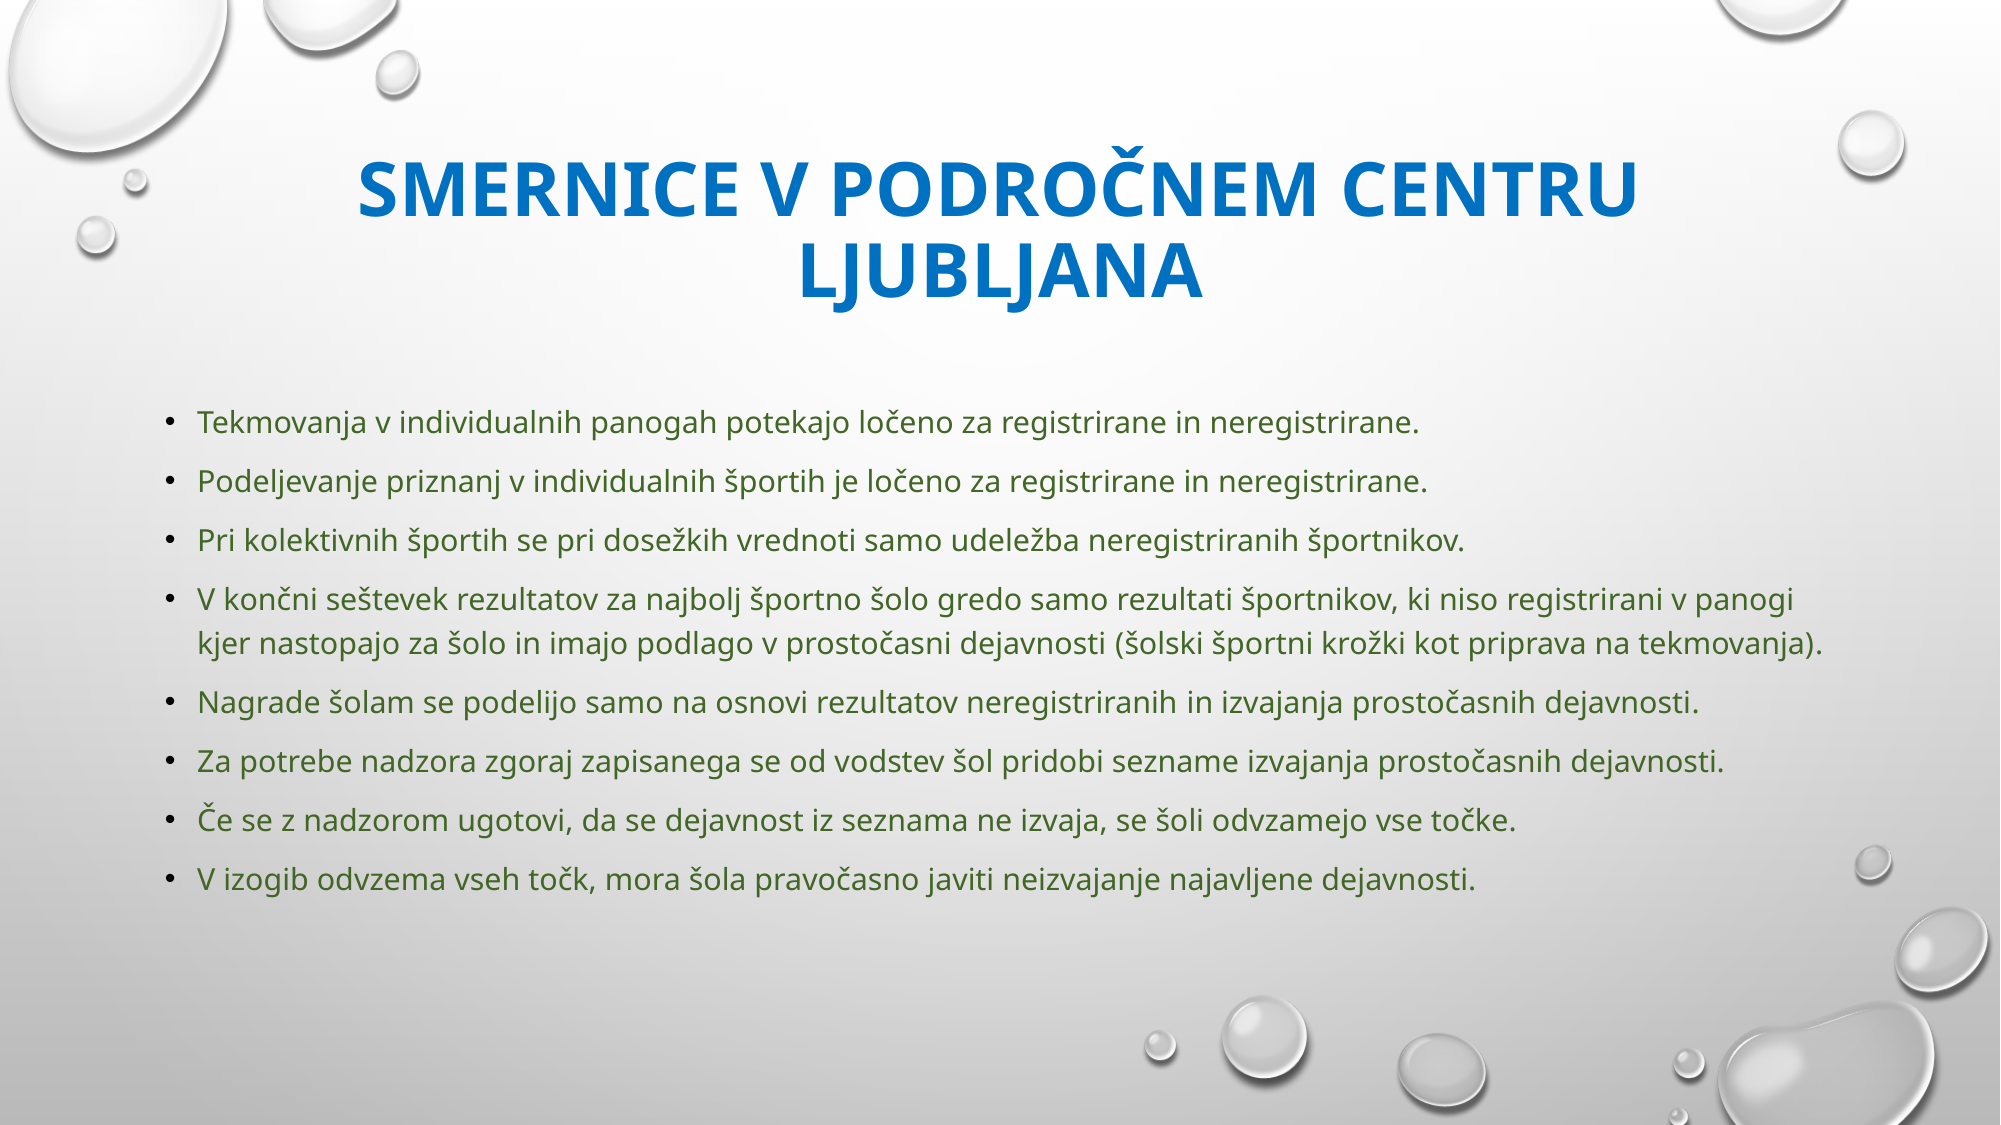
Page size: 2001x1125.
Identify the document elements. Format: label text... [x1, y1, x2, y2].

title SMERNICE V PODROČNEM CENTRU LJUBLJANA [149, 101, 1851, 364]
list Tekmovanja v individualnih panogah potekajo ločeno za registrirane in neregistrirane. Podeljevanje priznanj v individualnih športih je ločeno za registrirane in neregistrirane. Pri kolektivnih športih se pri dosežkih vrednoti samo udeležba neregistriranih športnikov. V končni seštevek rezultatov za najbolj športno šolo gredo samo rezultati športnikov, ki niso registrirani v panogi kjer nastopajo za šolo in imajo podlago v prostočasni dejavnosti (šolski športni krožki kot priprava na tekmovanja). Nagrade šolam se podelijo samo na osnovi rezultatov neregistriranih in izvajanja prostočasnih dejavnosti. Za potrebe nadzora zgoraj zapisanega se od vodstev šol pridobi sezname izvajanja prostočasnih dejavnosti. Če se z nadzorom ugotovi, da se dejavnost iz seznama ne izvaja, se šoli odvzamejo vse točke. V izogib odvzema vseh točk, mora šola pravočasno javiti neizvajanje najavljene dejavnosti. [149, 388, 1850, 950]
picture [0, 0, 2000, 1125]
